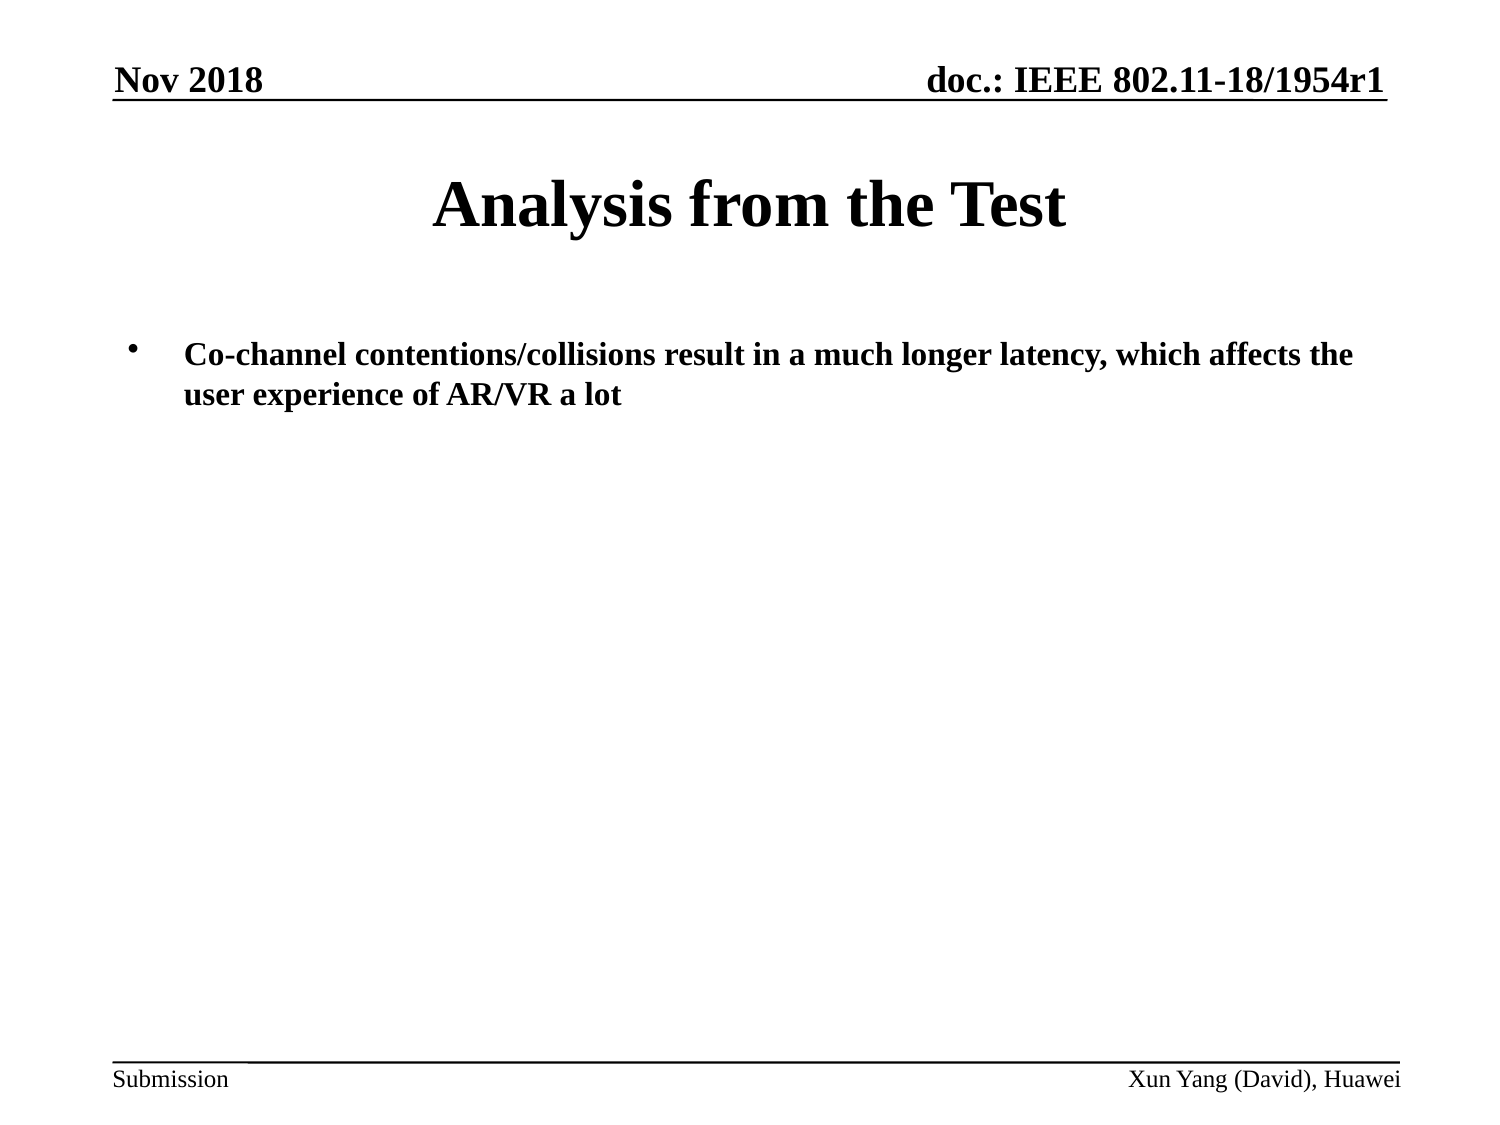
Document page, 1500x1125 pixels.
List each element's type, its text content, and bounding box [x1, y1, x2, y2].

footer Xun Yang (David), Huawei [1124, 1061, 1402, 1093]
list Co-channel contentions/collisions result in a much longer latency, which affects the user experience of AR/VR a lot [112, 324, 1388, 1001]
title Analysis from the Test [112, 112, 1388, 288]
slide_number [114, 54, 265, 101]
